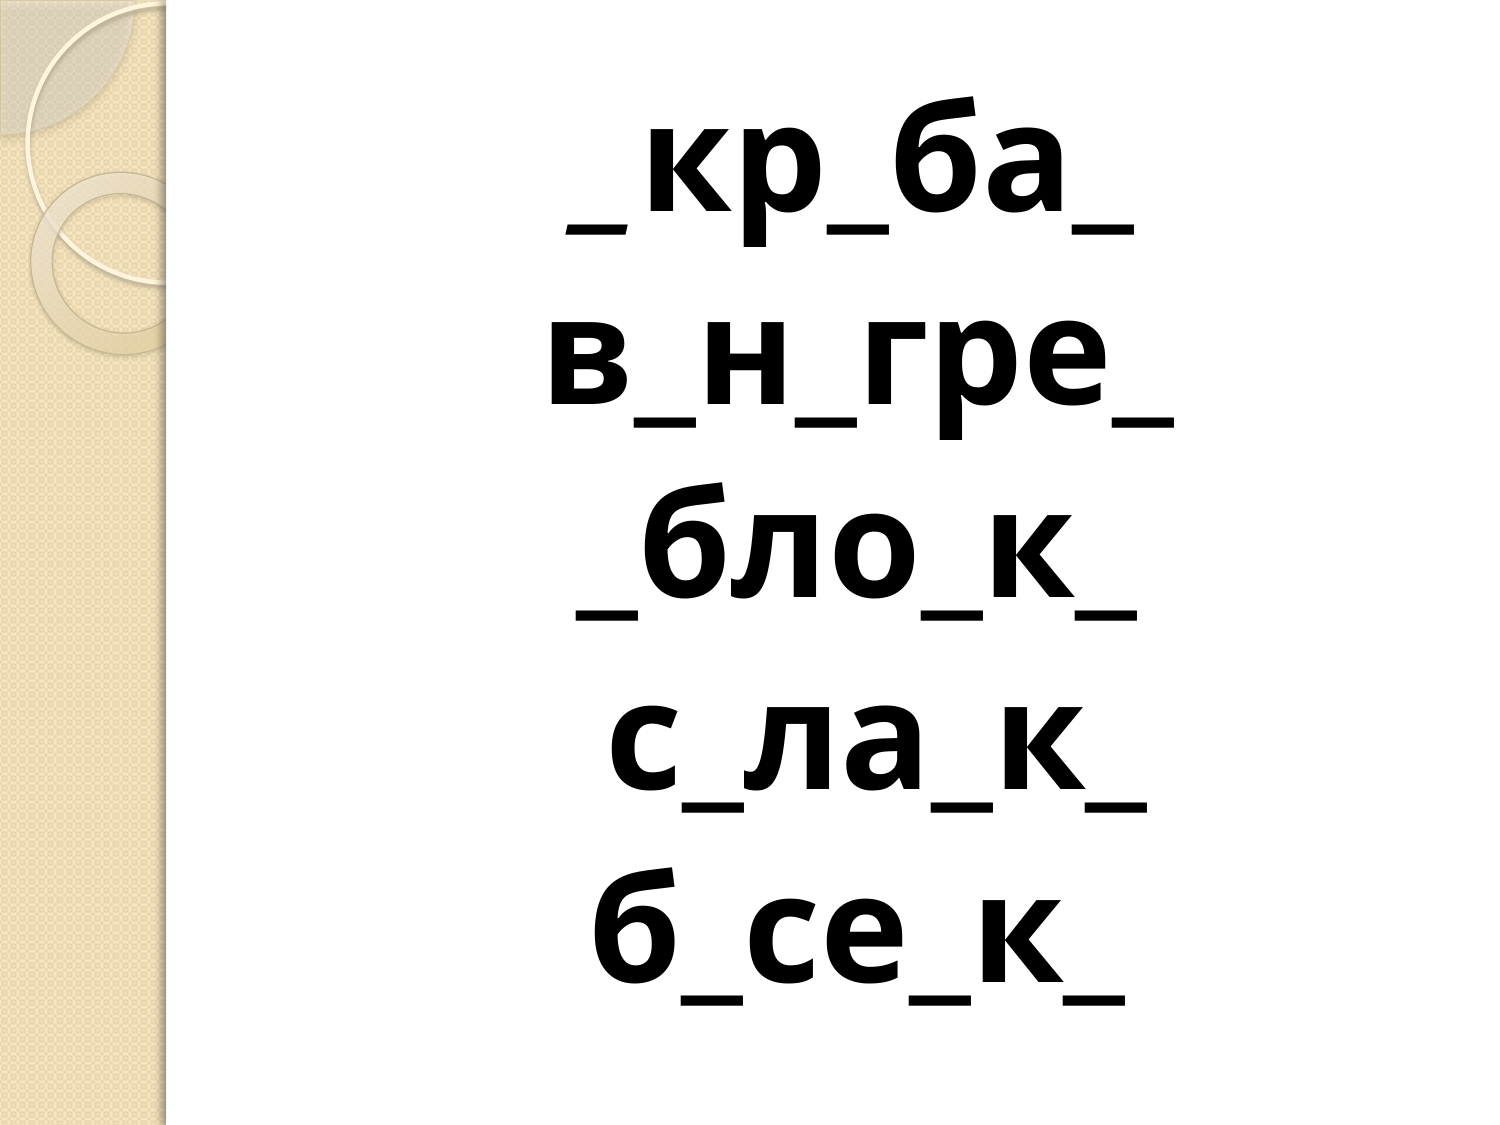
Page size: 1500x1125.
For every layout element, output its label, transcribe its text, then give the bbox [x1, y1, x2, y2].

list _кр_ба_ в_н_гре_ _бло_к_ с_ла_к_ б_се_к_ [235, 54, 1466, 1025]
